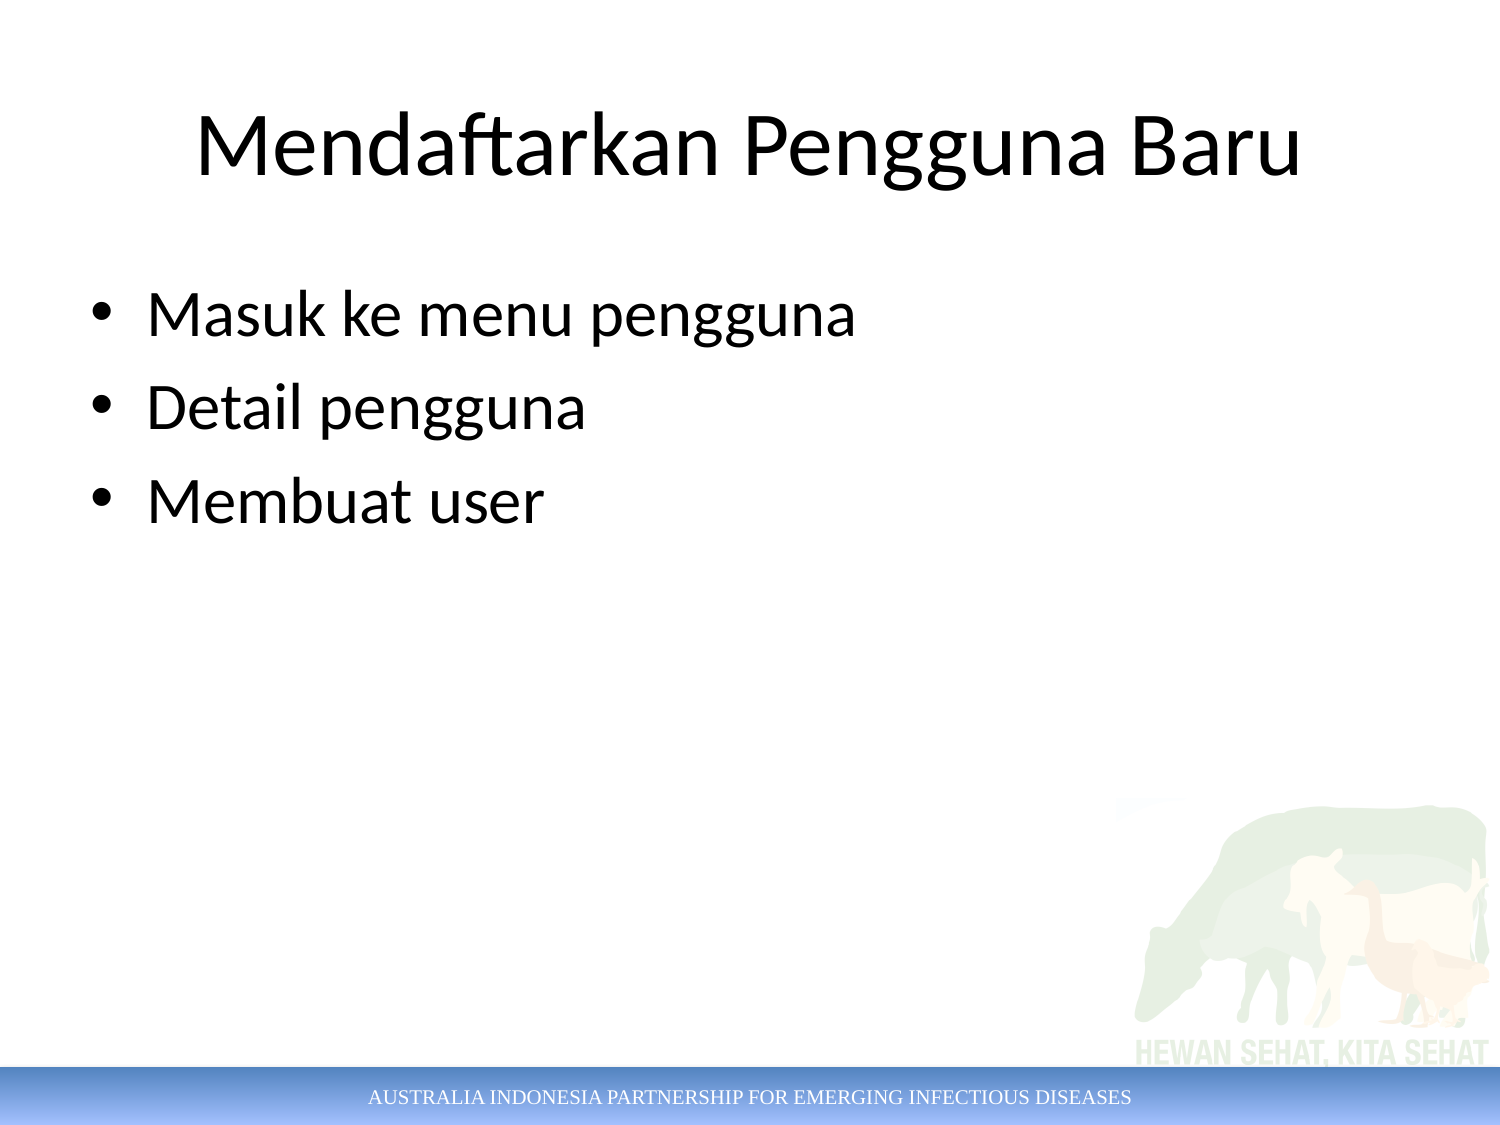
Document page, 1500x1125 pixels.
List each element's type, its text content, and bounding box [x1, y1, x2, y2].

title Mendaftarkan Pengguna Baru [75, 45, 1425, 233]
list Masuk ke menu pengguna Detail pengguna Membuat user [75, 262, 1425, 1005]
